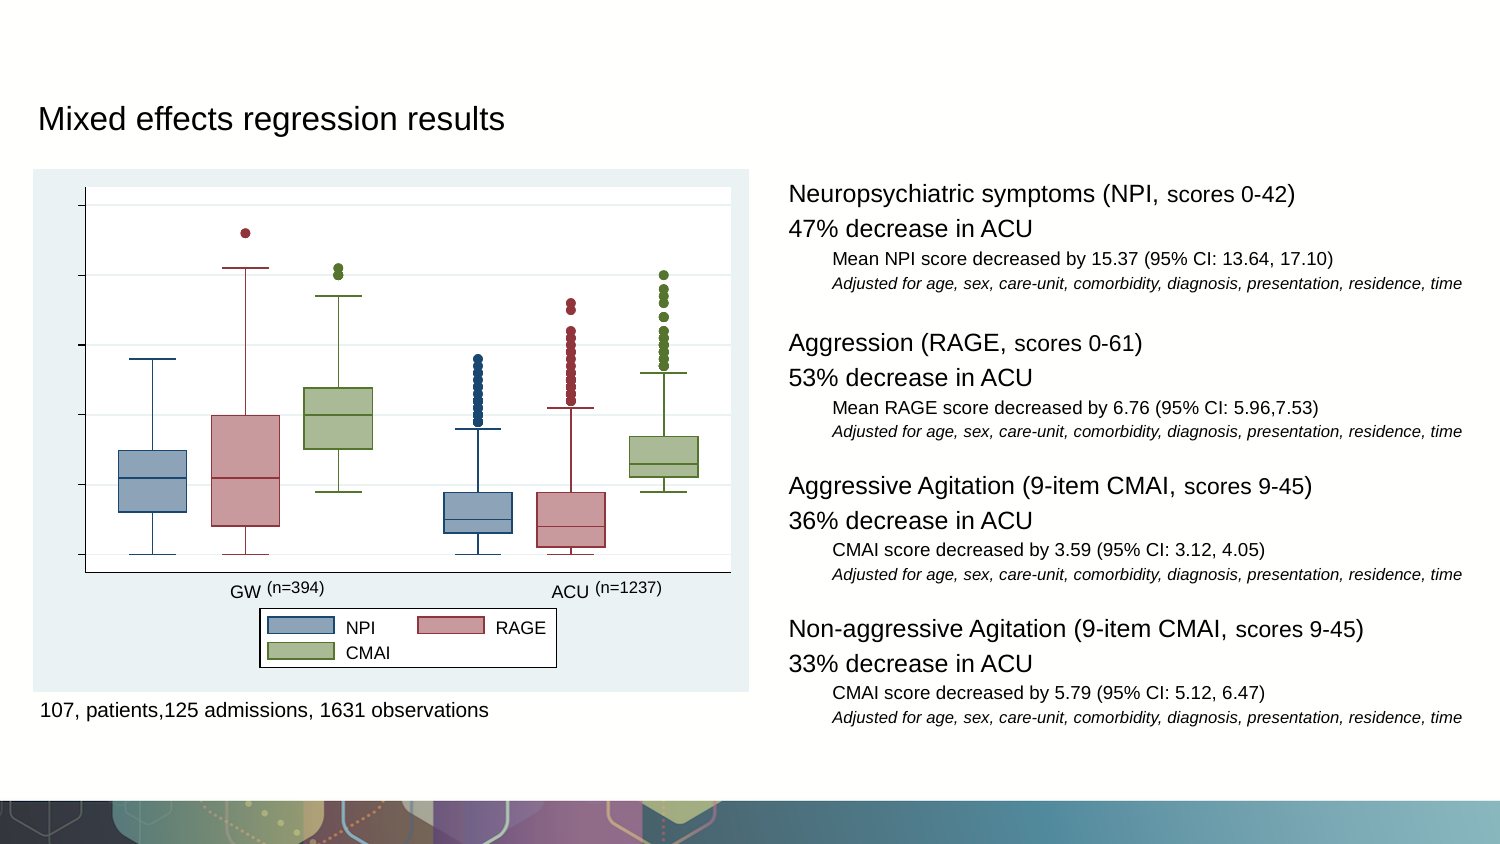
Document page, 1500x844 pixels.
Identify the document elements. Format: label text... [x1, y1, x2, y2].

list Neuropsychiatric symptoms (NPI, scores 0-42) 47% decrease in ACU Mean NPI score decreased by 15.37 (95% CI: 13.64, 17.10) Adjusted for age, sex, care-unit, comorbidity, diagnosis, presentation, residence, time Aggression (RAGE, scores 0-61) 53% decrease in ACU Mean RAGE score decreased by 6.76 (95% CI: 5.96,7.53) Adjusted for age, sex, care-unit, comorbidity, diagnosis, presentation, residence, time Aggressive Agitation (9-item CMAI, scores 9-45) 36% decrease in ACU CMAI score decreased by 3.59 (95% CI: 3.12, 4.05) Adjusted for age, sex, care-unit, comorbidity, diagnosis, presentation, residence, time Non-aggressive Agitation (9-item CMAI, scores 9-45) 33% decrease in ACU CMAI score decreased by 5.79 (95% CI: 5.12, 6.47) Adjusted for age, sex, care-unit, comorbidity, diagnosis, presentation, residence, time [773, 170, 1500, 796]
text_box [25, 168, 751, 731]
text_box Mixed effects regression results [22, 89, 1488, 137]
picture [0, 0, 1500, 844]
